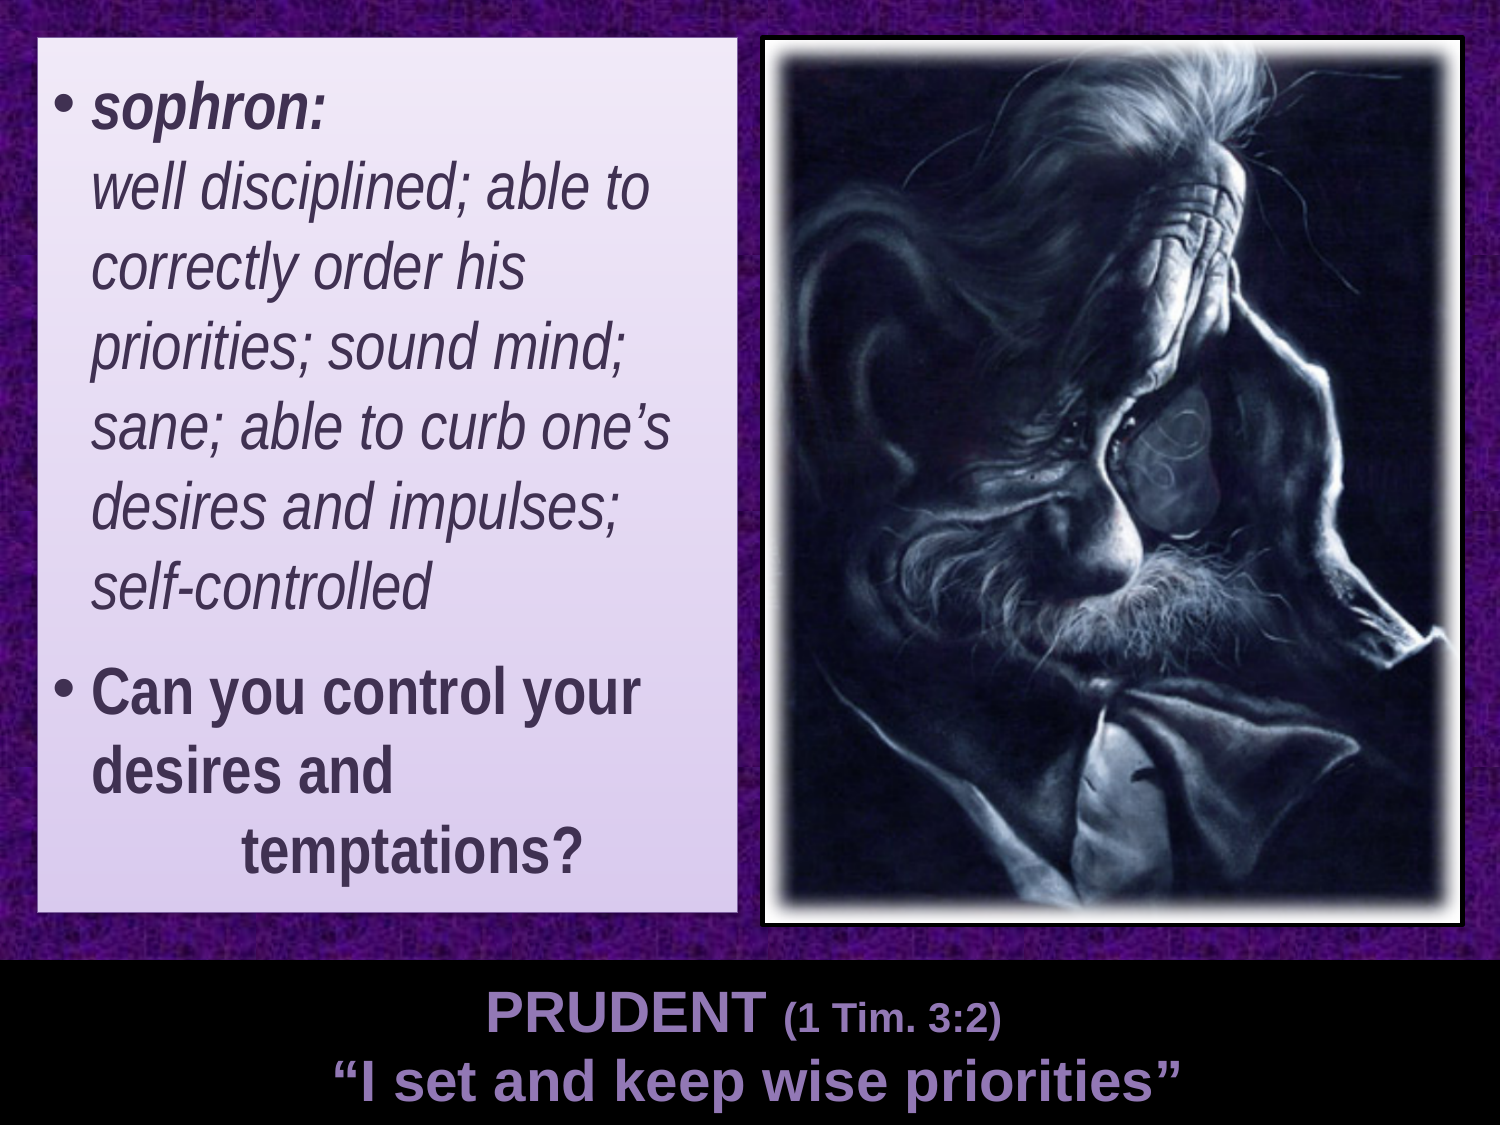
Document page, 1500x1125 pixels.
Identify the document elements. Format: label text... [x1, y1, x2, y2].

title PRUDENT (1 Tim. 3:2) “I set and keep wise priorities” [0, 960, 1500, 1125]
picture [0, 0, 1500, 960]
text_box sophron: well disciplined; able to correctly order his priorities; sound mind; sane; able to curb one’s desires and impulses; self-controlled Can you control your desires and temptations? [37, 37, 738, 913]
